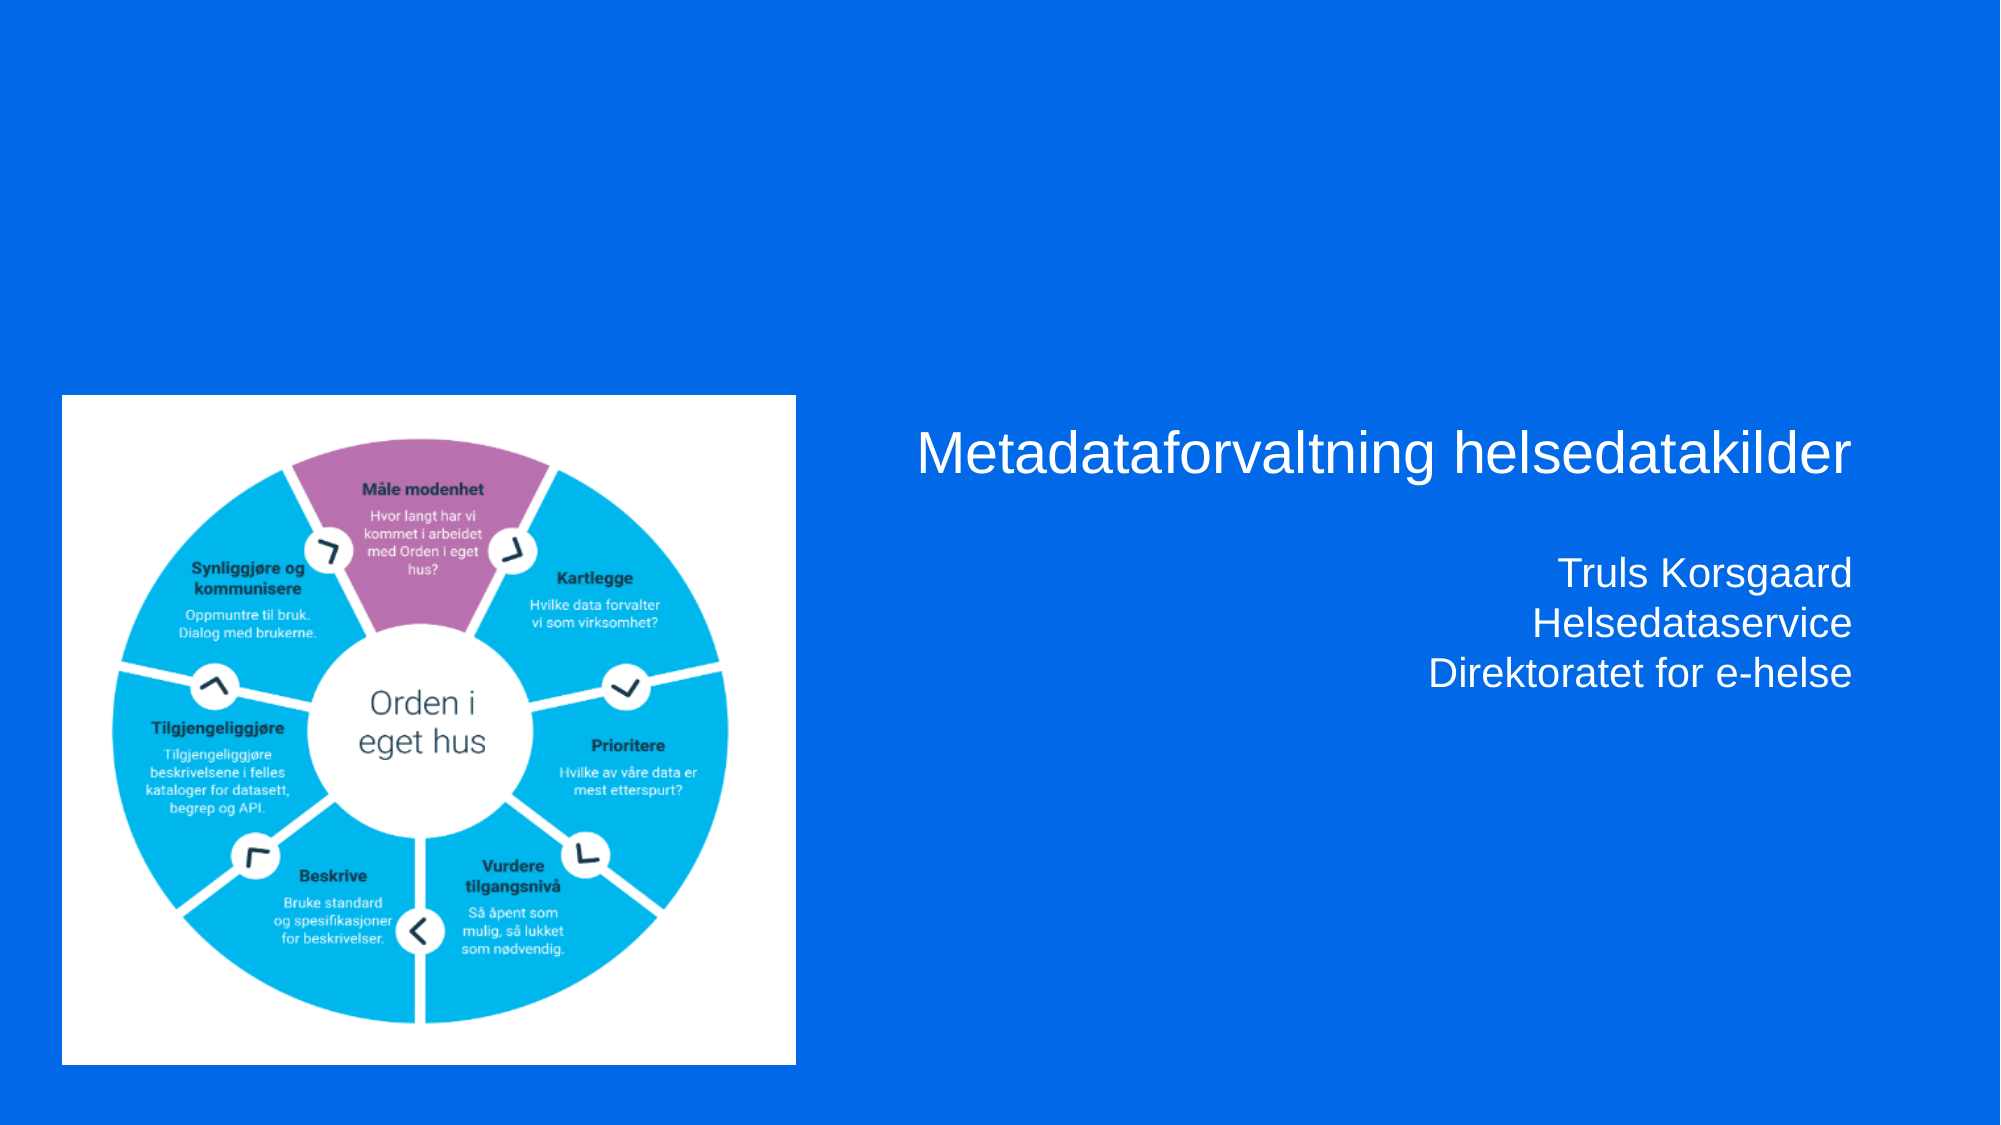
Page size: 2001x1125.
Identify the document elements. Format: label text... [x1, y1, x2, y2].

picture [62, 395, 796, 1065]
subtitle Truls Korsgaard Helsedataservice Direktoratet for e-helse [933, 545, 1854, 817]
title Metadataforvaltning helsedatakilder [796, 418, 1854, 487]
